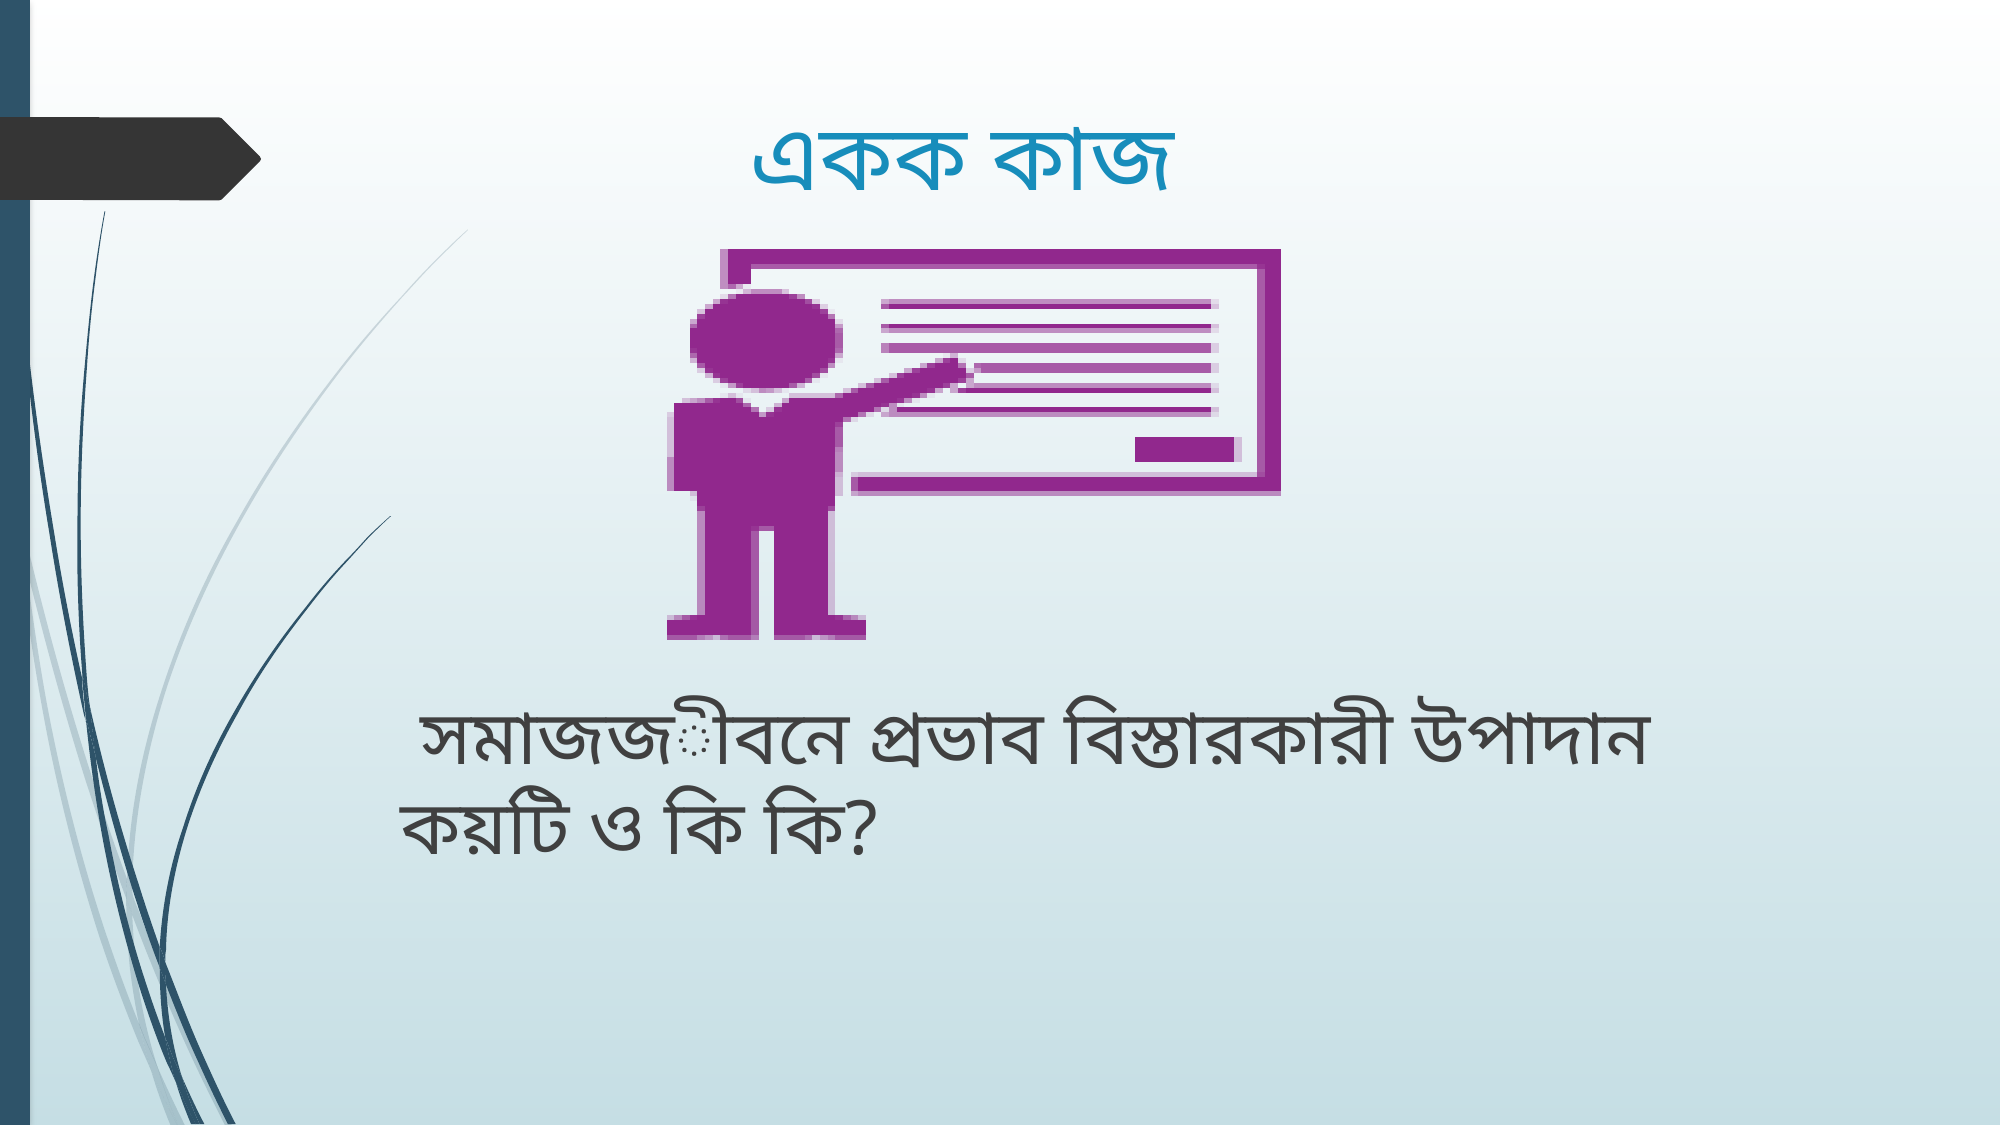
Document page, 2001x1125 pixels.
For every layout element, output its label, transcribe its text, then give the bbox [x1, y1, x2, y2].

picture [667, 245, 1281, 641]
title একক কাজ [243, 91, 1706, 302]
list সমাজজীবনে প্রভাব বিস্তারকারী উপাদান কয়টি ও কি কি? [385, 682, 1848, 1125]
